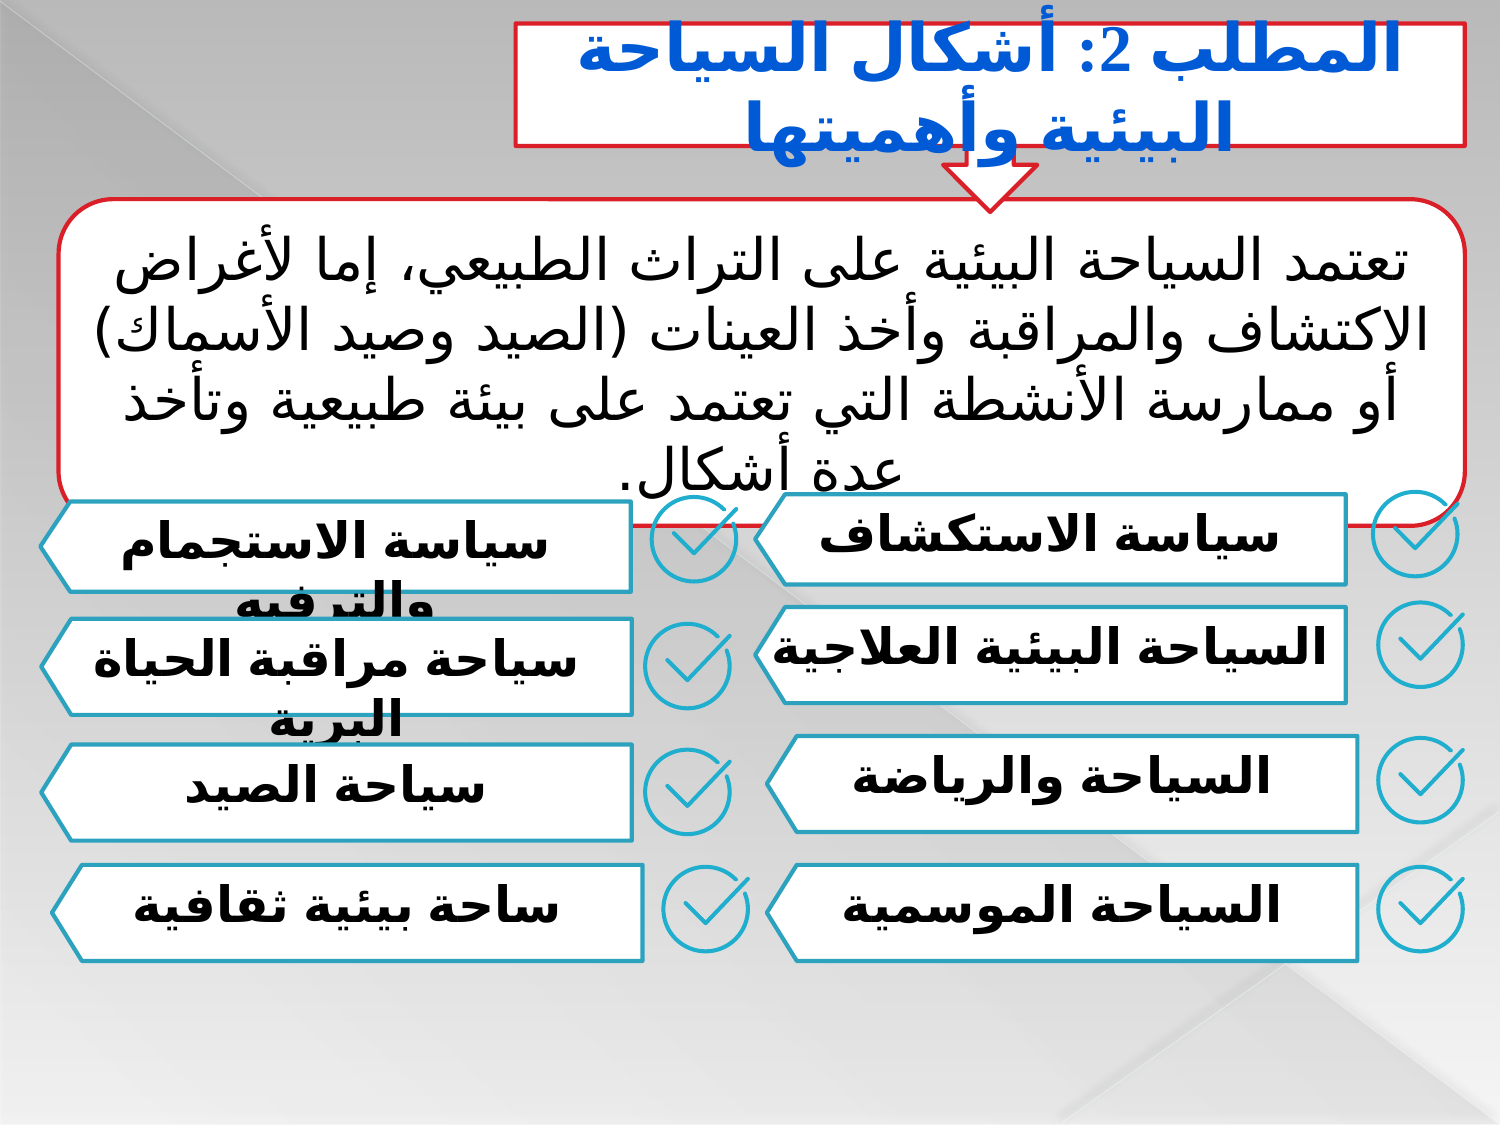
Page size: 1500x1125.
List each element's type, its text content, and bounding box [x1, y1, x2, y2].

text_box السياحة الموسمية [765, 862, 1360, 964]
text_box [1376, 864, 1465, 954]
text_box السياحة البيئية العلاجية [753, 604, 1348, 706]
text_box السياحة والرياضة [765, 733, 1360, 835]
text_box [1376, 600, 1465, 689]
text_box [1370, 489, 1460, 579]
text_box [649, 494, 739, 584]
text_box تعتمد السياحة البيئية على التراث الطبيعي، إما لأغراض الاكتشاف والمراقبة وأخذ العينات (الصيد وصيد الأسماك) أو ممارسة الأنشطة التي تعتمد على بيئة طبيعية وتأخذ عدة أشكال. [56, 197, 1467, 528]
text_box [643, 747, 732, 837]
text_box المطلب 2: أشكال السياحة البيئية وأهميتها [513, 21, 1467, 215]
text_box [643, 621, 732, 711]
text_box ساحة بيئية ثقافية [50, 862, 645, 964]
text_box سياحة مراقبة الحياة البرية [39, 616, 634, 717]
text_box [497, 212, 528, 441]
text_box سياسة الاستجمام والترفيه [38, 499, 633, 594]
text_box [1376, 735, 1465, 825]
text_box سياسة الاستكشاف [753, 492, 1348, 587]
text_box [661, 864, 750, 954]
text_box سياحة الصيد [39, 742, 634, 843]
